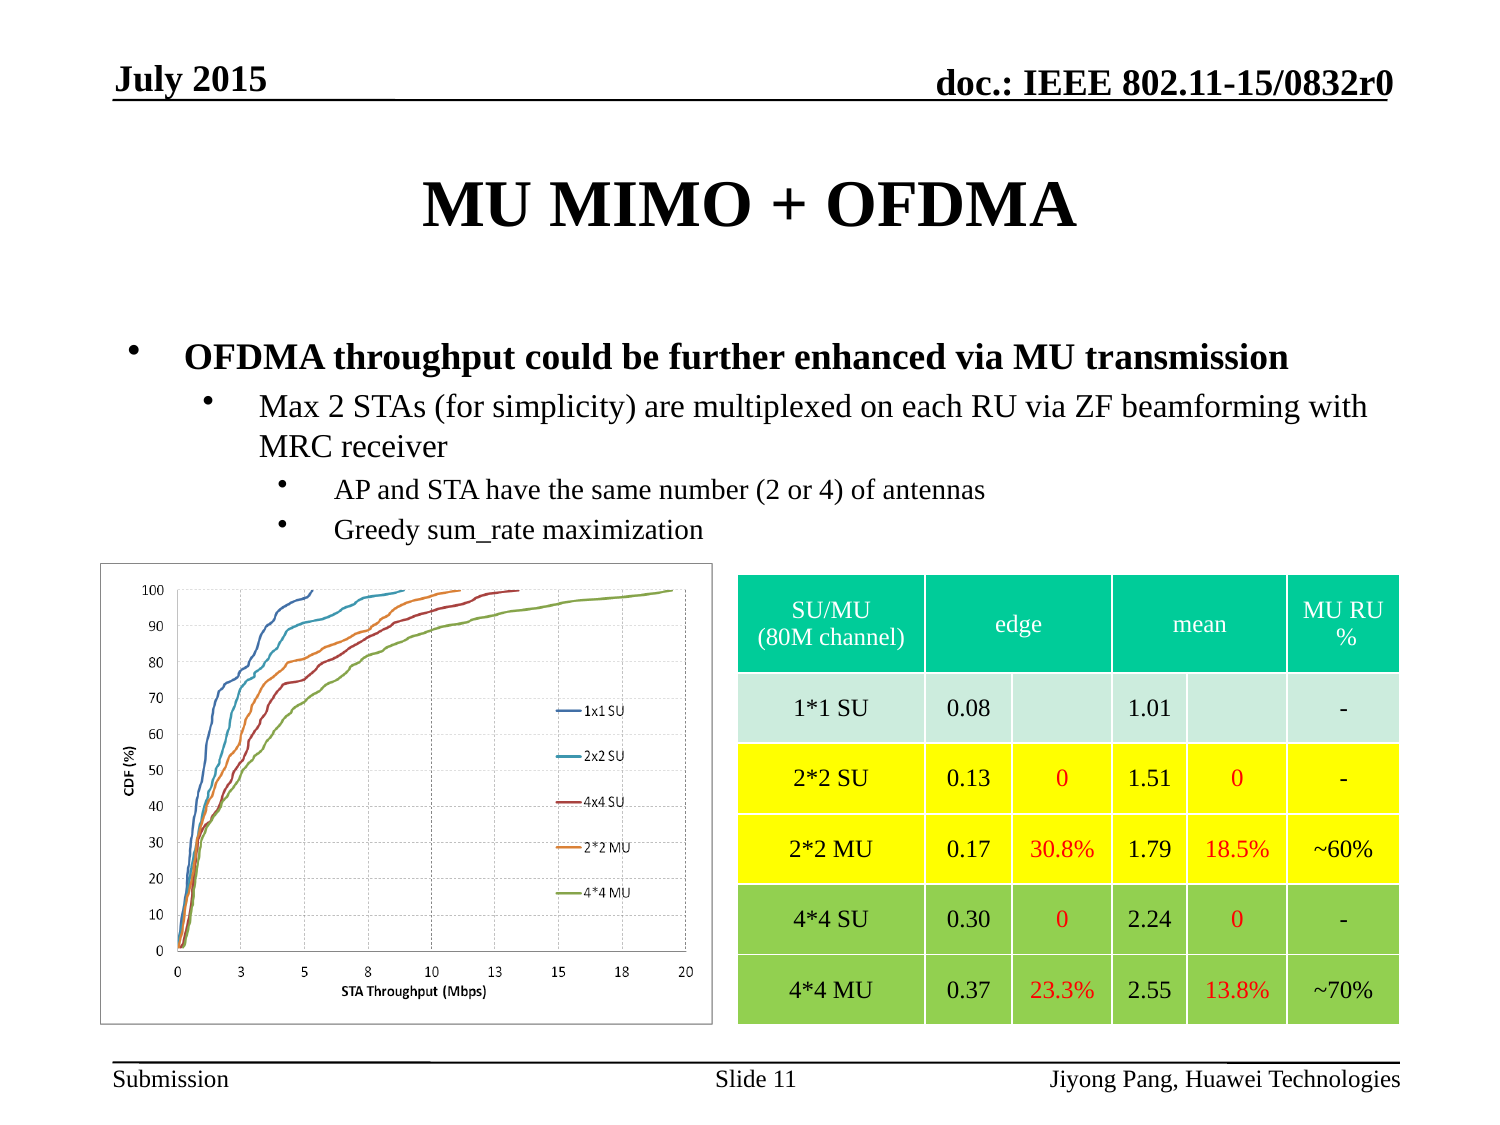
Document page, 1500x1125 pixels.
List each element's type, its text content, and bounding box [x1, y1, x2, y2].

table_cell 0 [1188, 885, 1286, 954]
table_cell 0.08 [926, 674, 1011, 742]
table_cell ~70% [1288, 955, 1399, 1024]
table_cell 1*1 SU [738, 674, 924, 742]
table_cell 1.79 [1113, 815, 1186, 883]
list OFDMA throughput could be further enhanced via MU transmission Max 2 STAs (for simplicity) are multiplexed on each RU via ZF beamforming with MRC receiver AP and STA have the same number (2 or 4) of antennas Greedy sum_rate maximization [112, 324, 1388, 1000]
table_cell 13.8% [1188, 955, 1286, 1024]
table_cell 1.51 [1113, 744, 1186, 813]
table_header mean [1113, 575, 1286, 672]
table_cell [1188, 674, 1286, 742]
slide_number Slide 11 [712, 1061, 800, 1123]
table_cell 4*4 SU [738, 885, 924, 954]
table_cell [1013, 674, 1111, 742]
table_cell ~60% [1288, 815, 1399, 883]
title MU MIMO + OFDMA [112, 112, 1388, 288]
table_cell 1.01 [1113, 674, 1186, 742]
table_header SU/MU (80M channel) [738, 575, 924, 672]
table_cell 30.8% [1013, 815, 1111, 883]
table_cell 23.3% [1013, 955, 1111, 1024]
table_cell 4*4 MU [738, 955, 924, 1024]
table_cell 0.17 [926, 815, 1011, 883]
table_cell 0 [1013, 744, 1111, 813]
table_header MU RU % [1288, 575, 1399, 672]
table_header edge [926, 575, 1111, 672]
table_cell 0 [1013, 885, 1111, 954]
table_cell - [1288, 674, 1399, 742]
table_cell 0.13 [926, 744, 1011, 813]
table_cell - [1288, 885, 1399, 954]
table_cell - [1288, 744, 1399, 813]
picture [99, 562, 713, 1026]
table_cell 2.55 [1113, 955, 1186, 1024]
table_cell 18.5% [1188, 815, 1286, 883]
footer Jiyong Pang, Huawei Technologies [878, 1061, 1402, 1093]
table_cell 2*2 SU [738, 744, 924, 813]
table_cell 0 [1188, 744, 1286, 813]
table_cell 2*2 MU [738, 815, 924, 883]
table_cell 2.24 [1113, 885, 1186, 954]
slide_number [114, 54, 423, 100]
table_cell 0.37 [926, 955, 1011, 1024]
table_cell 0.30 [926, 885, 1011, 954]
